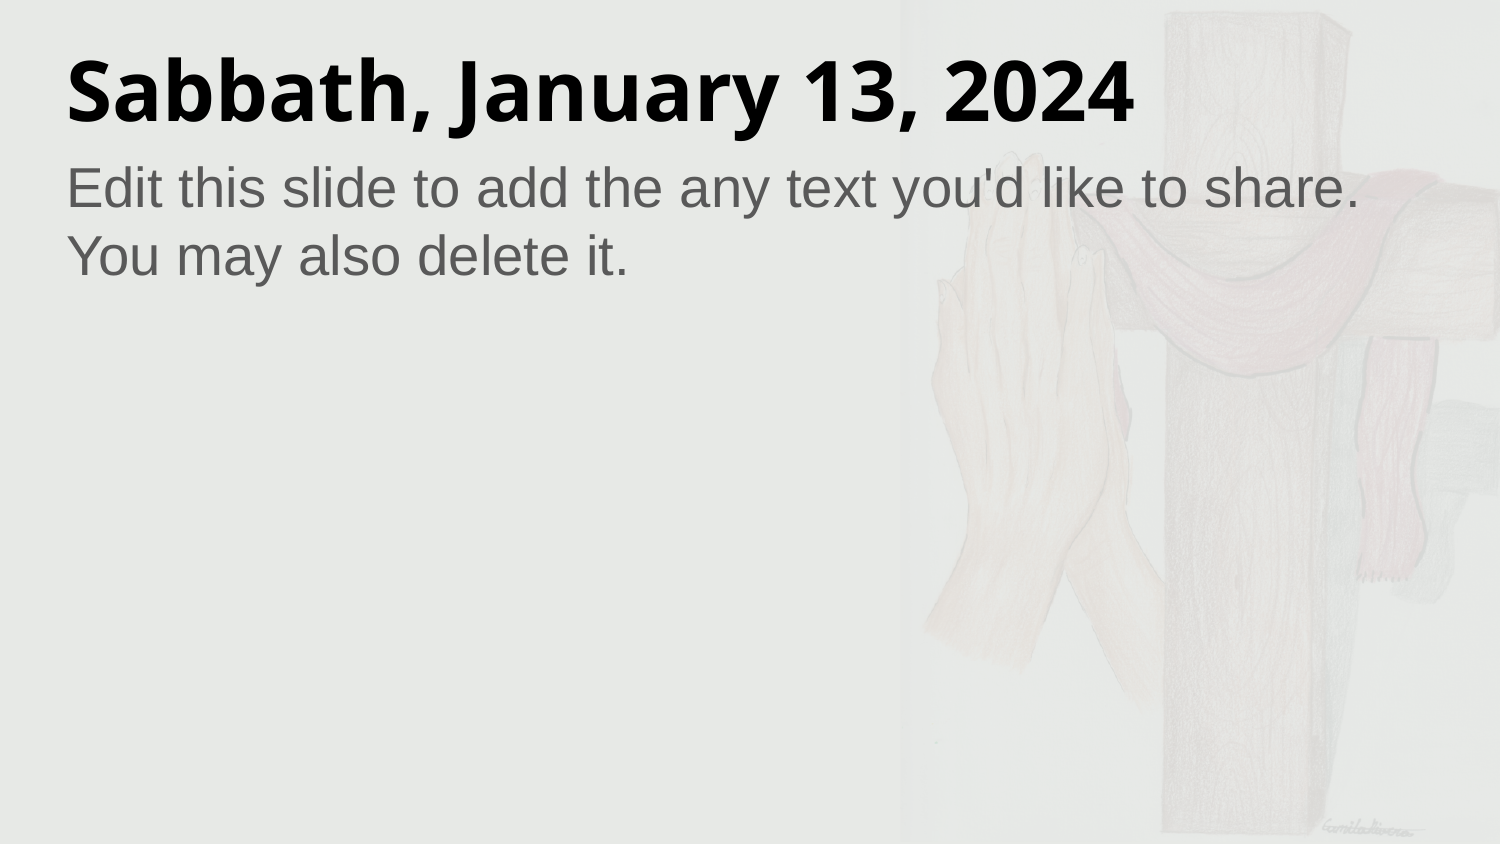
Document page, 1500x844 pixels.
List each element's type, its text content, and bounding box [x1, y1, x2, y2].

list Edit this slide to add the any text you'd like to share. You may also delete it. [51, 136, 1432, 844]
title Sabbath, January 13, 2024 [51, 23, 1449, 117]
picture [0, 0, 1500, 844]
